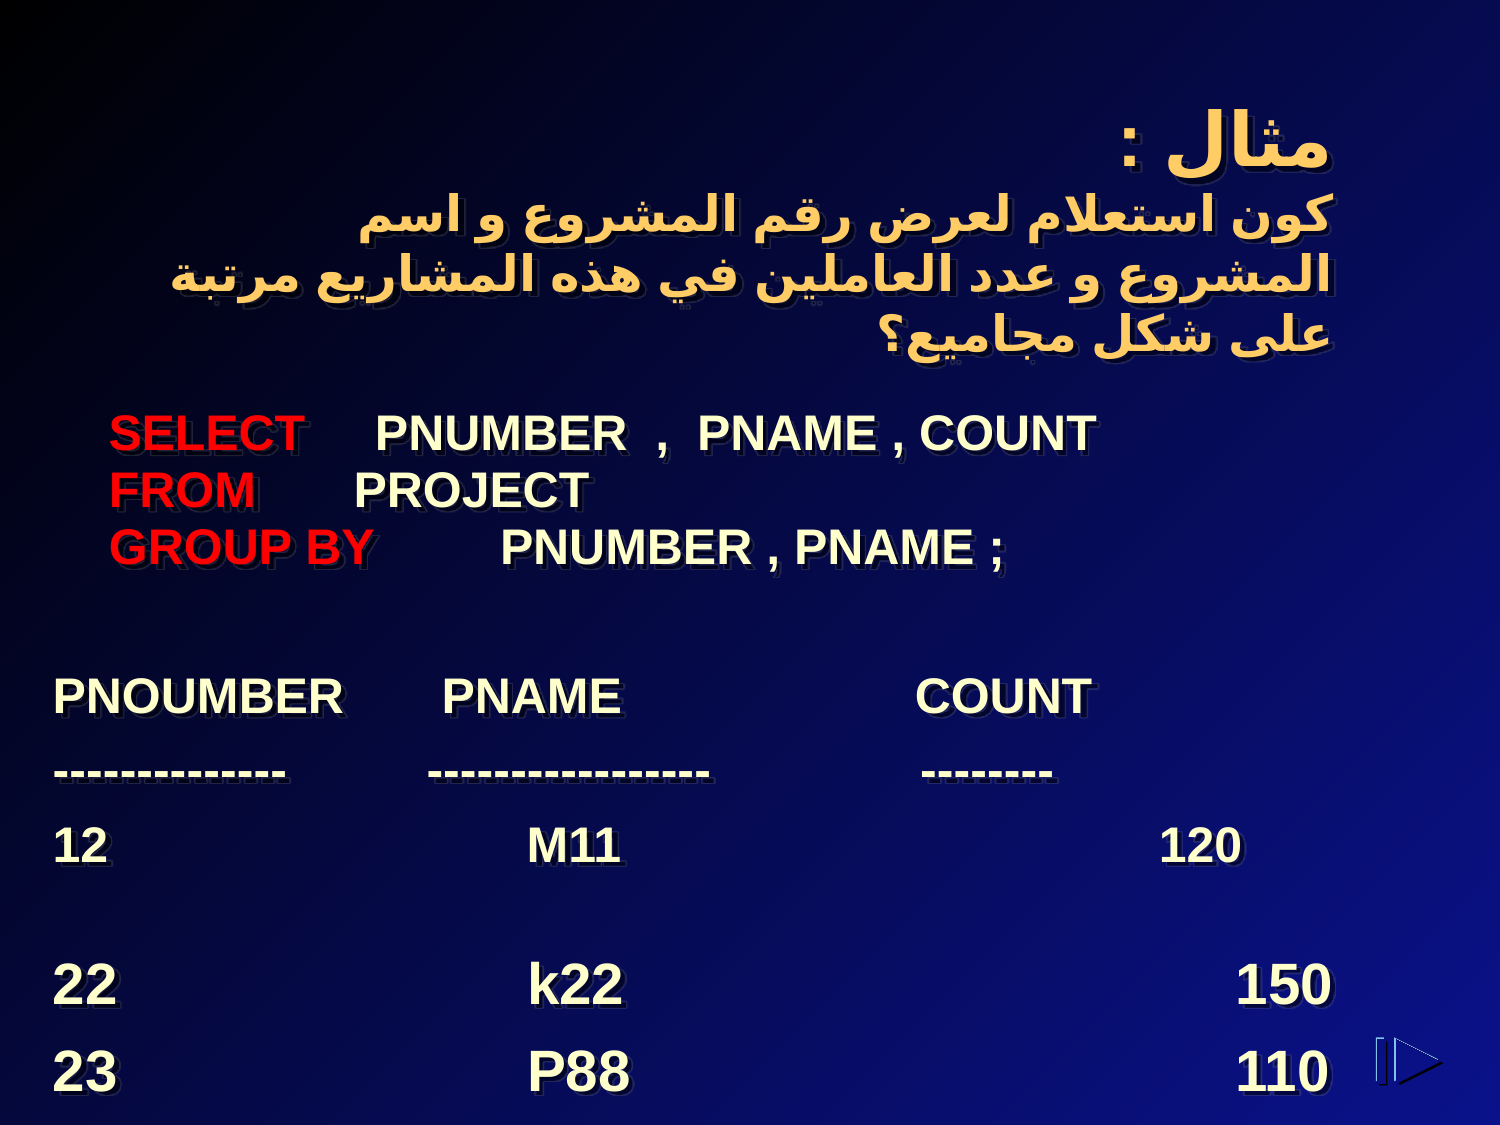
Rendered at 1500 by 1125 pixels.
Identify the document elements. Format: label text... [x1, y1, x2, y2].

title مثال : كون استعلام لعرض رقم المشروع و اسم المشروع و عدد العاملين في هذه المشاريع مرتبة على شكل مجاميع؟ [151, 83, 1349, 229]
list SELECT PNUMBER , PNAME , COUNT FROM PROJECT GROUP BY PNUMBER , PNAME ; PNOUMBER PNAME COUNT -------------- ----------------- -------- 12 M11 120 k22 150 P88 110 [37, 294, 1353, 1076]
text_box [1375, 1037, 1444, 1086]
